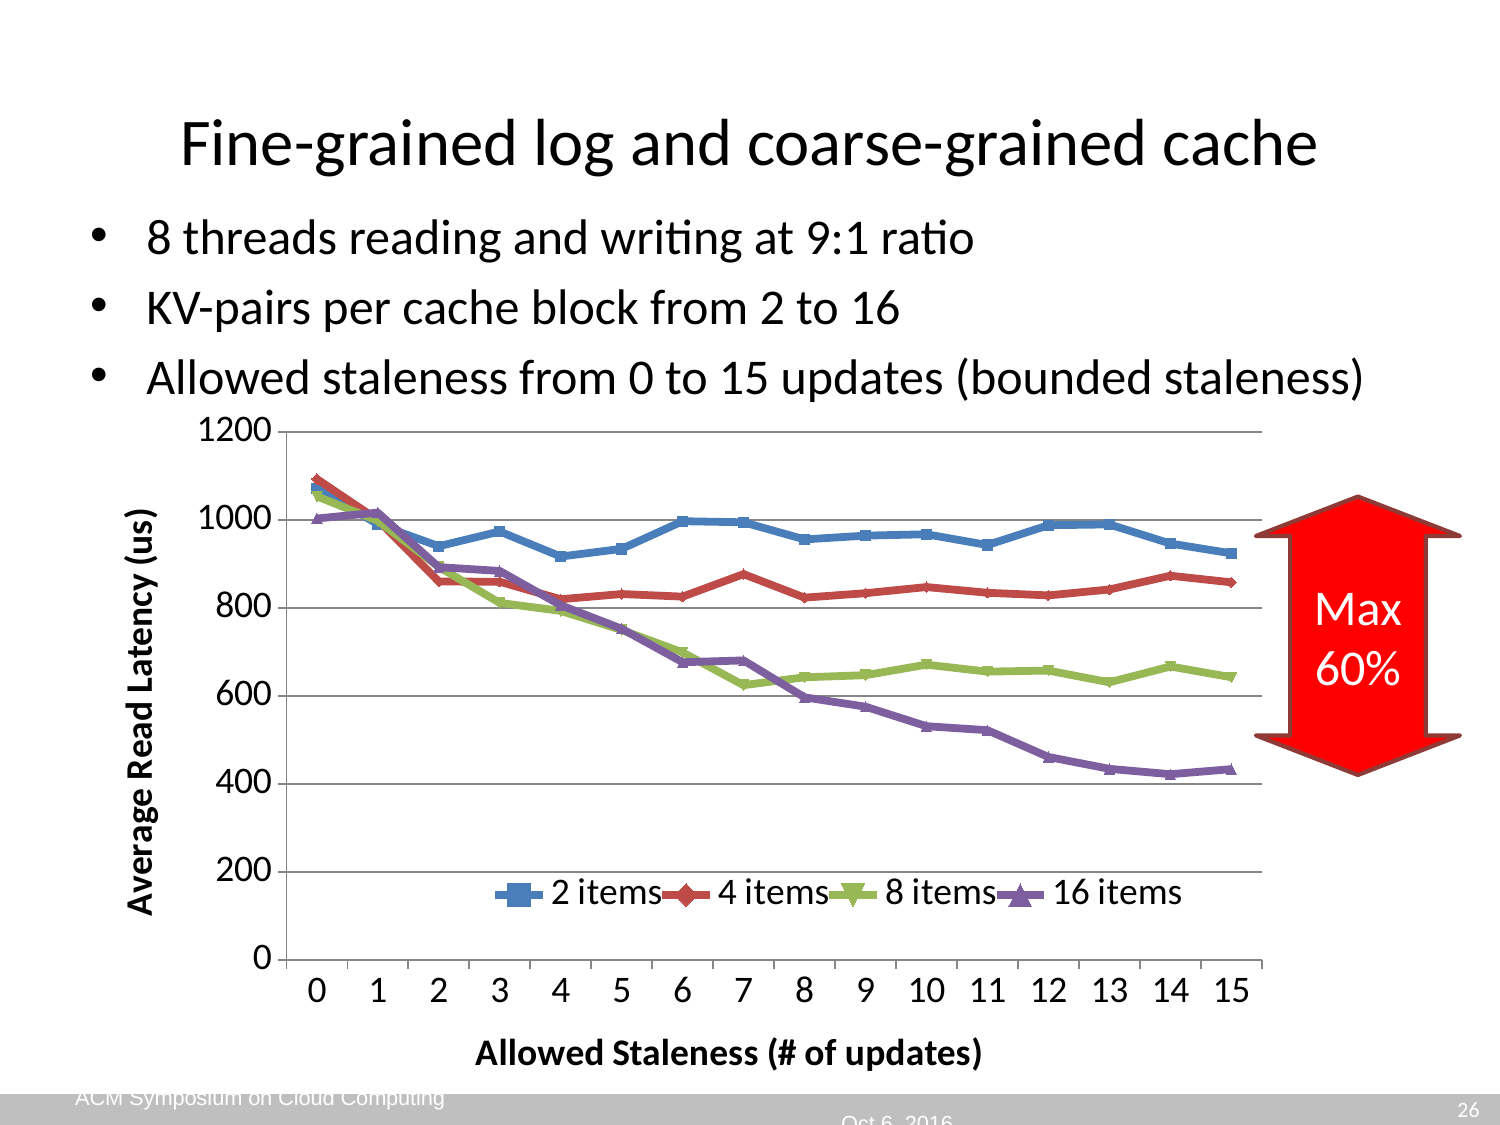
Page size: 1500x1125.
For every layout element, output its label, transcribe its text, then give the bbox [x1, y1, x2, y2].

title Fine-grained log and coarse-grained cache [75, 45, 1425, 196]
chart [85, 398, 1287, 1112]
text_box Max 60% [1290, 494, 1463, 777]
list 8 threads reading and writing at 9:1 ratio KV-pairs per cache block from 2 to 16 Allowed staleness from 0 to 15 updates (bounded staleness) [75, 196, 1425, 996]
slide_number 26 [1144, 1079, 1495, 1125]
